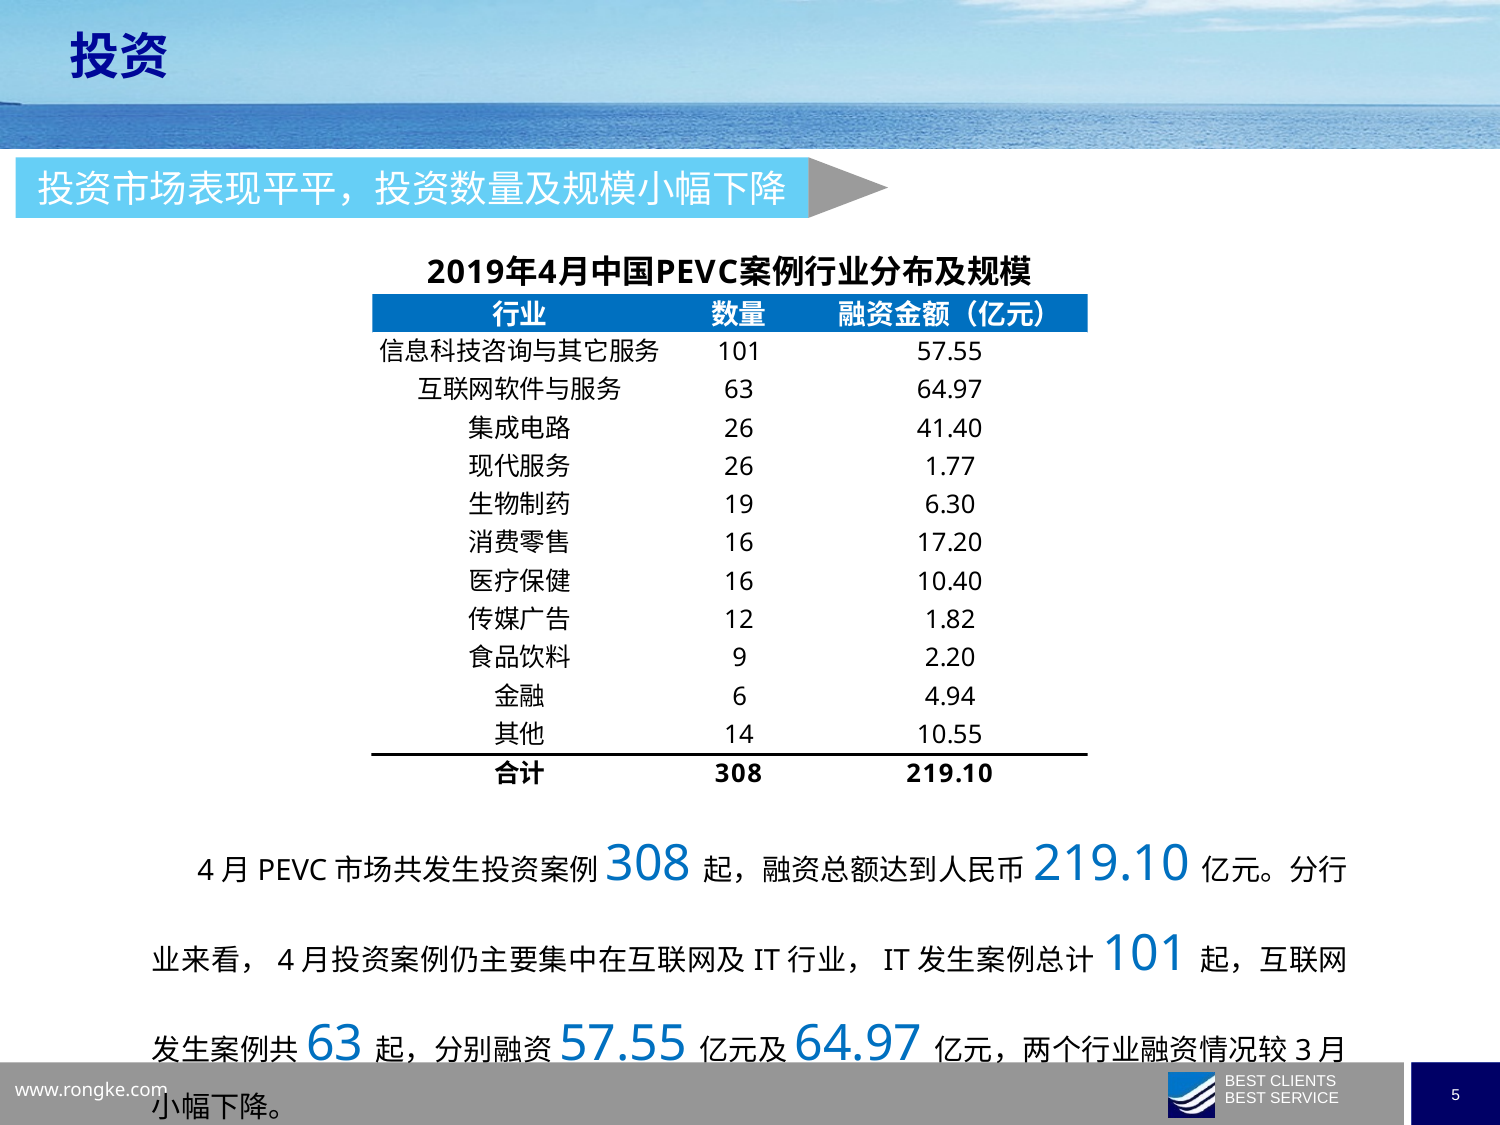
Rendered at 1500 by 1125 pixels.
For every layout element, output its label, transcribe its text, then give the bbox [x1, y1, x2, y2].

picture [0, 0, 1500, 149]
text_box 4月PEVC市场共发生投资案例308起，融资总额达到人民币219.10亿元。分行业来看，4月投资案例仍主要集中在互联网及IT行业，IT发生案例总计101起，互联网发生案例共63起，分别融资57.55亿元及64.97亿元，两个行业融资情况较3月小幅下降。 [137, 793, 1363, 1125]
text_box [15, 157, 889, 218]
picture [371, 247, 1089, 795]
text_box 投资 [54, 23, 1405, 128]
